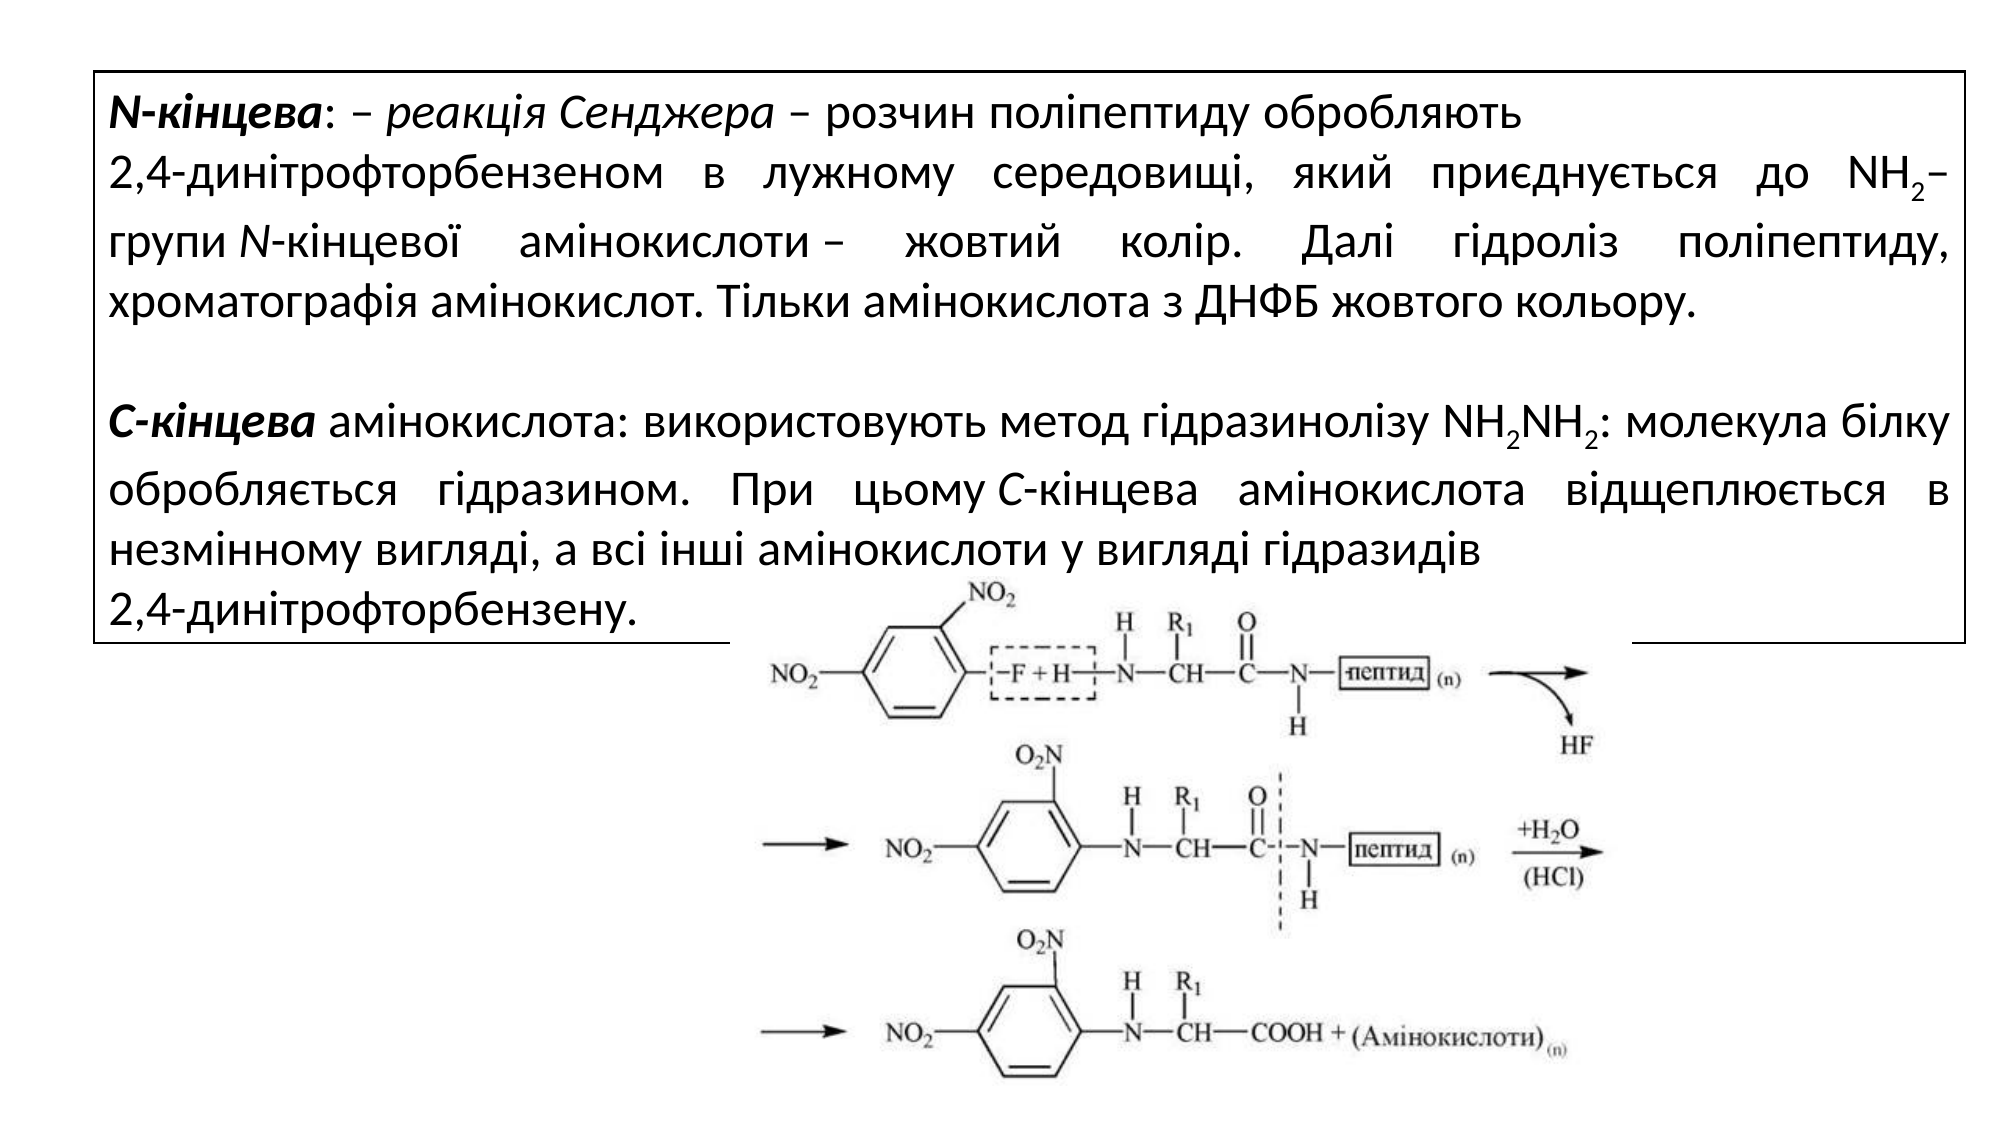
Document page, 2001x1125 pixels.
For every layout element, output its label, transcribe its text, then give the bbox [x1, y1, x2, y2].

picture [730, 576, 1632, 1087]
text_box N-кінцева: – реакція Сенджера – розчин поліпептиду обробляють 2,4-динітрофторбензеном в лужному середовищі, який приєднується до NH2– групи N-кінцевої амінокислоти – жовтий колір. Далі гідроліз поліпептиду, хроматографія амінокислот. Тільки амінокислота з ДНФБ жовтого кольору. С-кінцева амінокислота: використовують метод гідразинолізу NH2NH2: молекула білку обробляється гідразином. При цьому С-кінцева амінокислота відщеплюється в незмінному вигляді, а всі інші амінокислоти у вигляді гідразидів 2,4-динітрофторбензену. [93, 70, 1966, 644]
